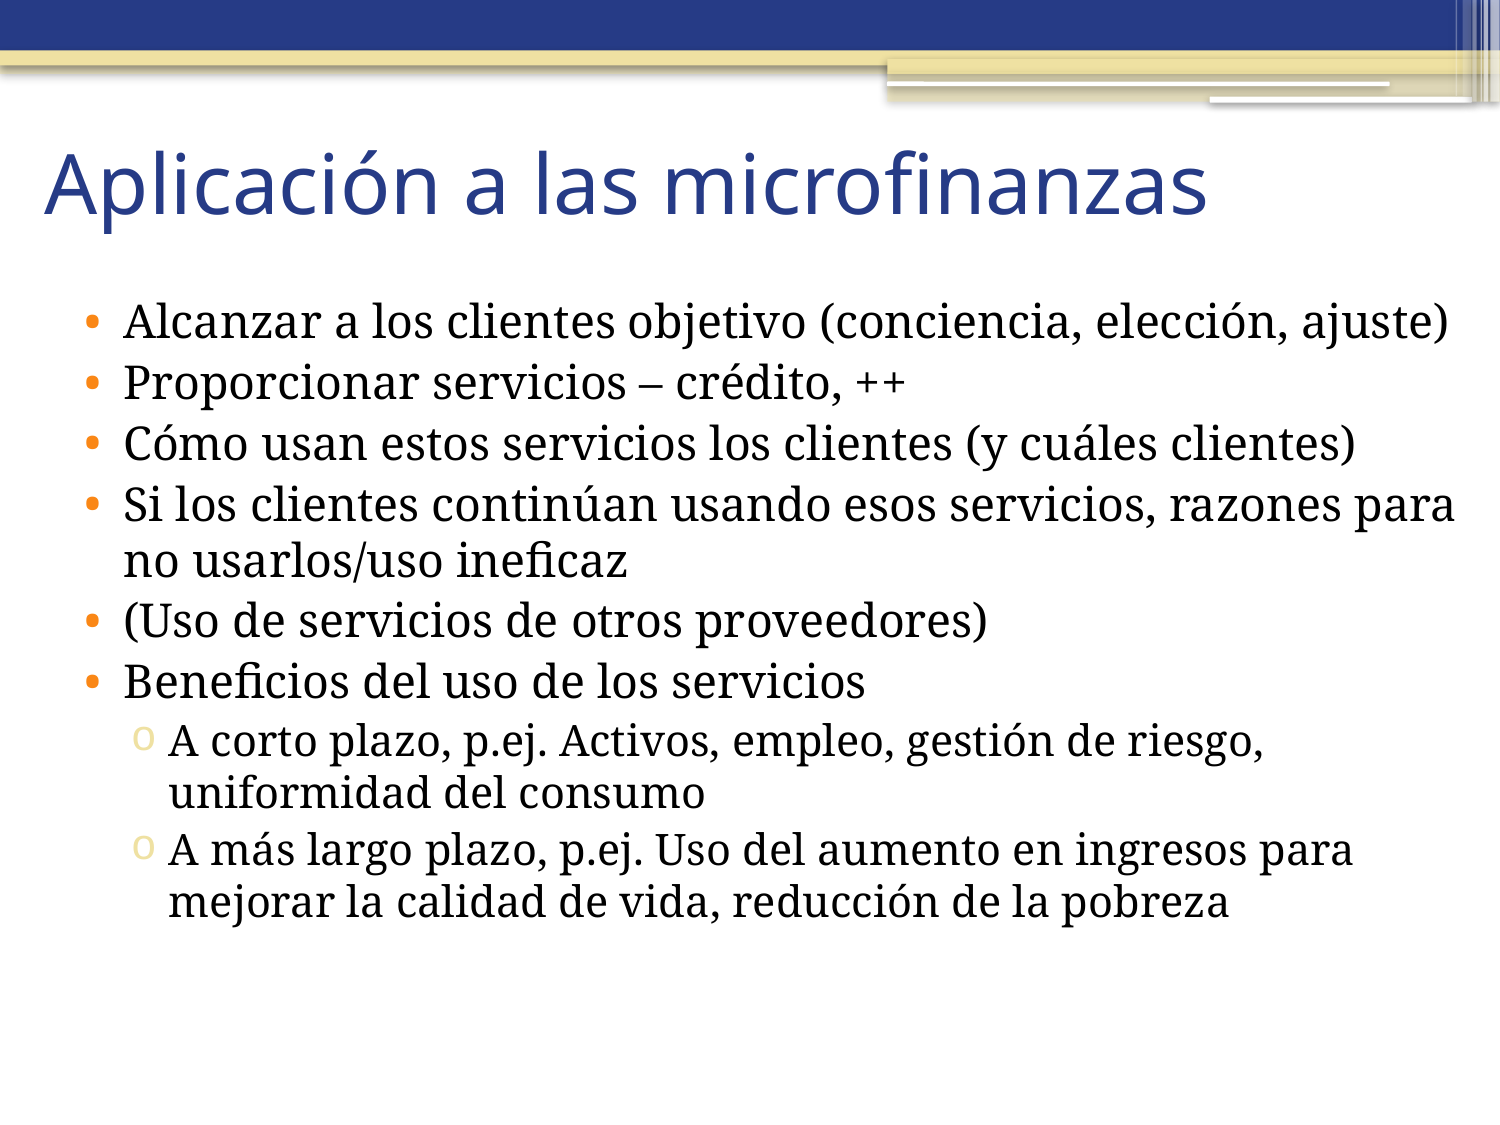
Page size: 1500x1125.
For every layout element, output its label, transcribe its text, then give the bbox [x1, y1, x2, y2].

title Aplicación a las microfinanzas [30, 93, 1431, 269]
list Alcanzar a los clientes objetivo (conciencia, elección, ajuste) Proporcionar servicios – crédito, ++ Cómo usan estos servicios los clientes (y cuáles clientes) Si los clientes continúan usando esos servicios, razones para no usarlos/uso ineficaz (Uso de servicios de otros proveedores) Beneficios del uso de los servicios A corto plazo, p.ej. Activos, empleo, gestión de riesgo, uniformidad del consumo A más largo plazo, p.ej. Uso del aumento en ingresos para mejorar la calidad de vida, reducción de la pobreza [52, 285, 1478, 995]
